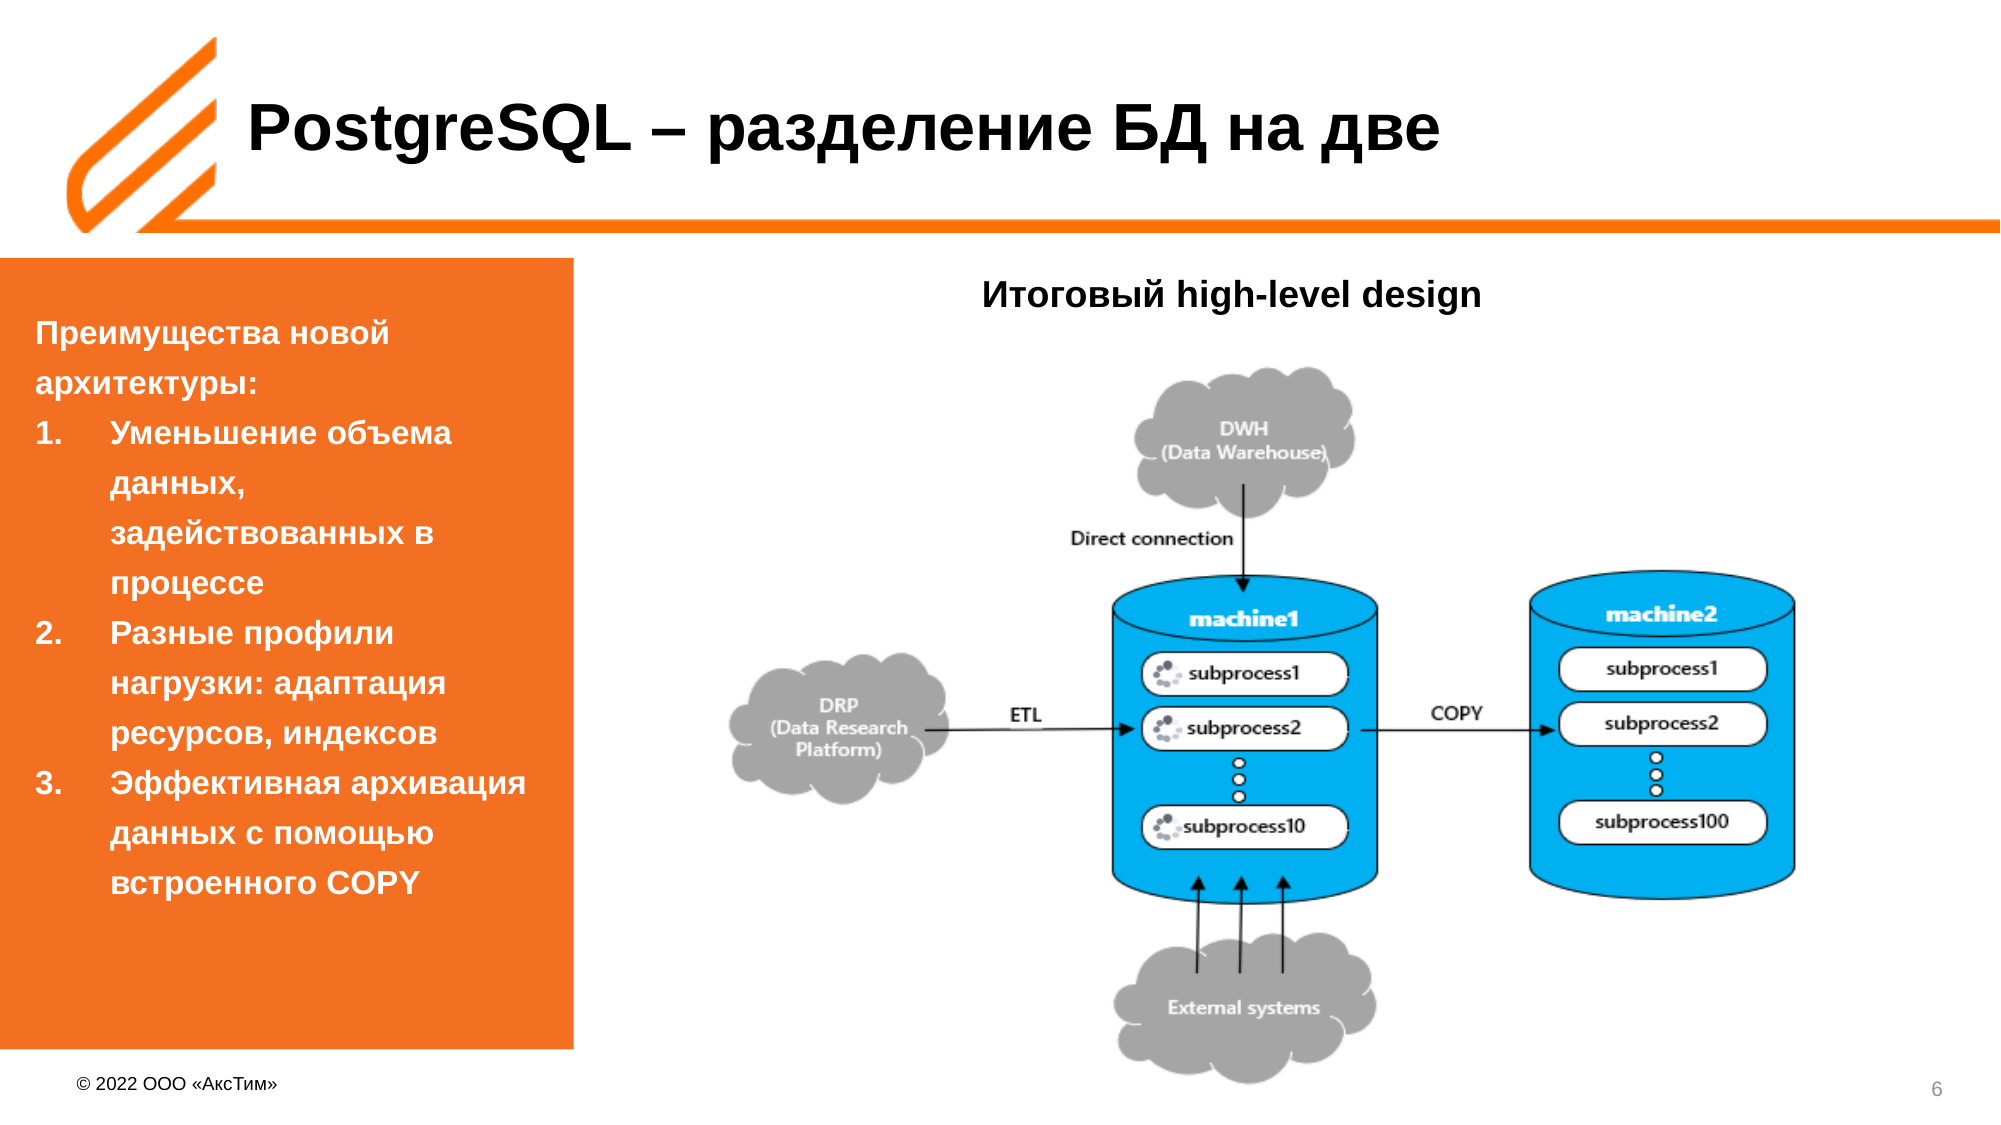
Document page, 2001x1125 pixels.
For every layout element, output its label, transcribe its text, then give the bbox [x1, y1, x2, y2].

title PostgreSQL – разделение БД на две [247, 56, 1938, 195]
list Итоговый high-level design [967, 267, 1565, 330]
picture [713, 342, 1818, 1091]
list Преимущества новой архитектуры: Уменьшение объема данных, задействованных в процессе Разные профили нагрузки: адаптация ресурсов, индексов Эффективная архивация данных с помощью встроенного COPY [20, 293, 557, 964]
